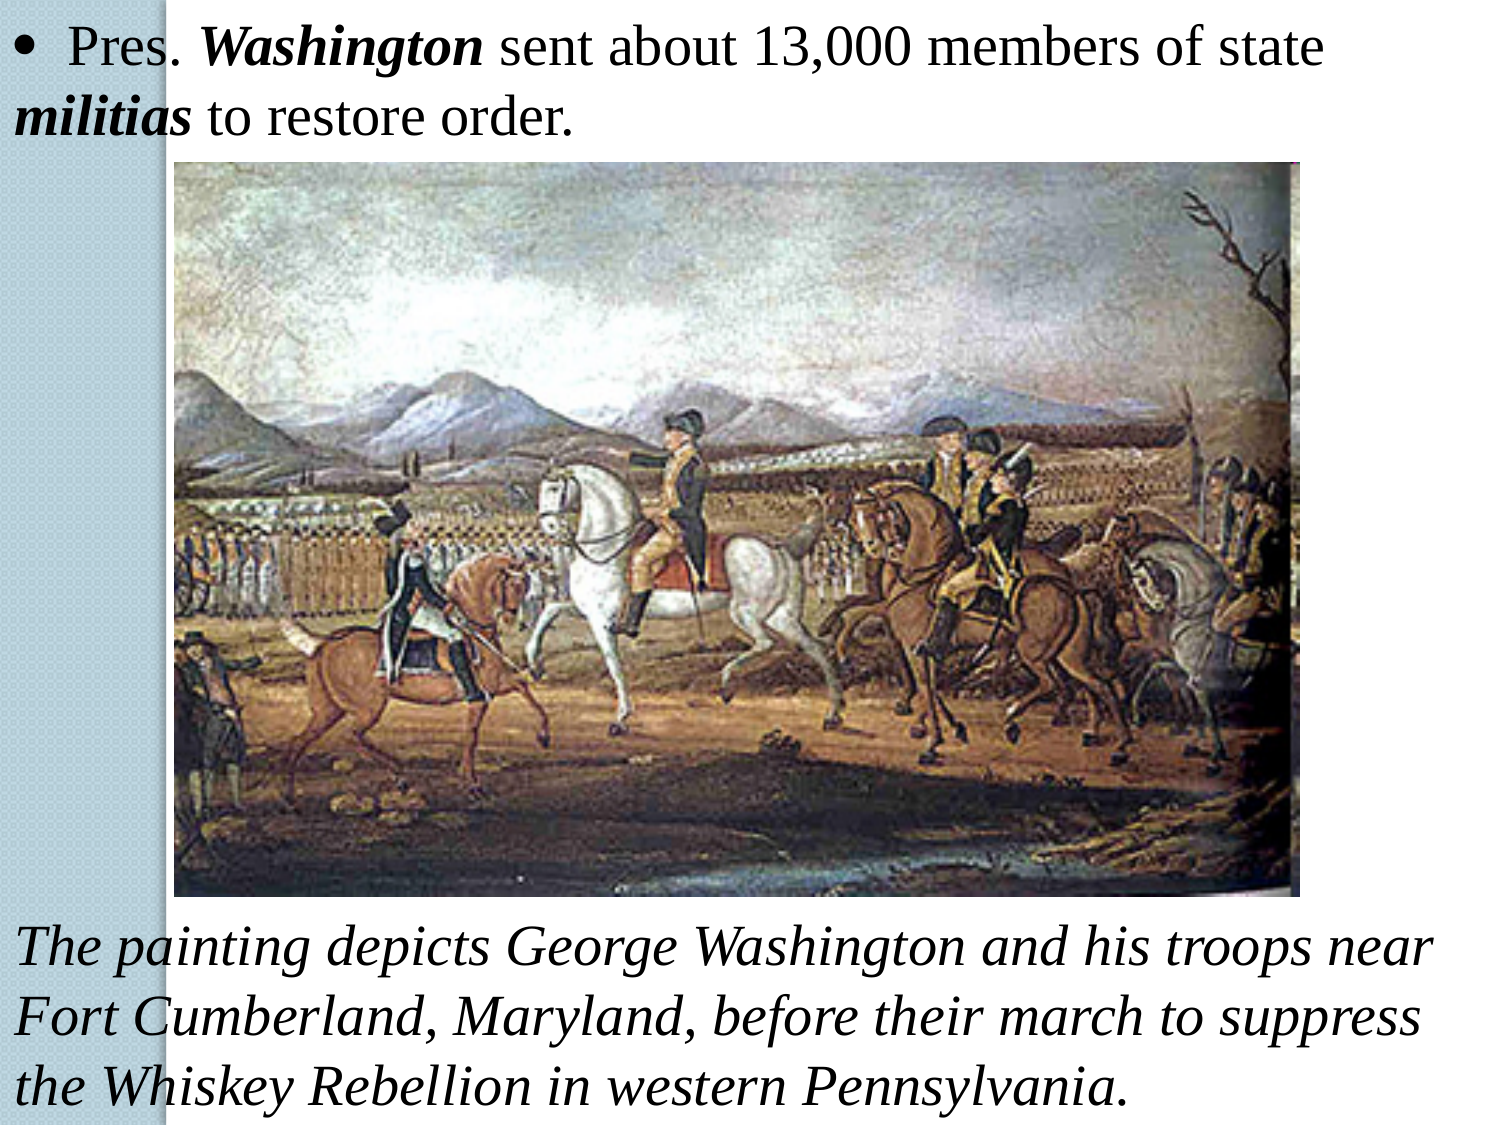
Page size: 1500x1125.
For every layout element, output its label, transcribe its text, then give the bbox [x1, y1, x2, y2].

picture [174, 162, 1300, 897]
text_box The painting depicts George Washington and his troops near Fort Cumberland, Maryland, before their march to suppress the Whiskey Rebellion in western Pennsylvania. [0, 899, 1500, 1125]
text_box  Pres. Washington sent about 13,000 members of state militias to restore order. [0, 0, 1500, 155]
